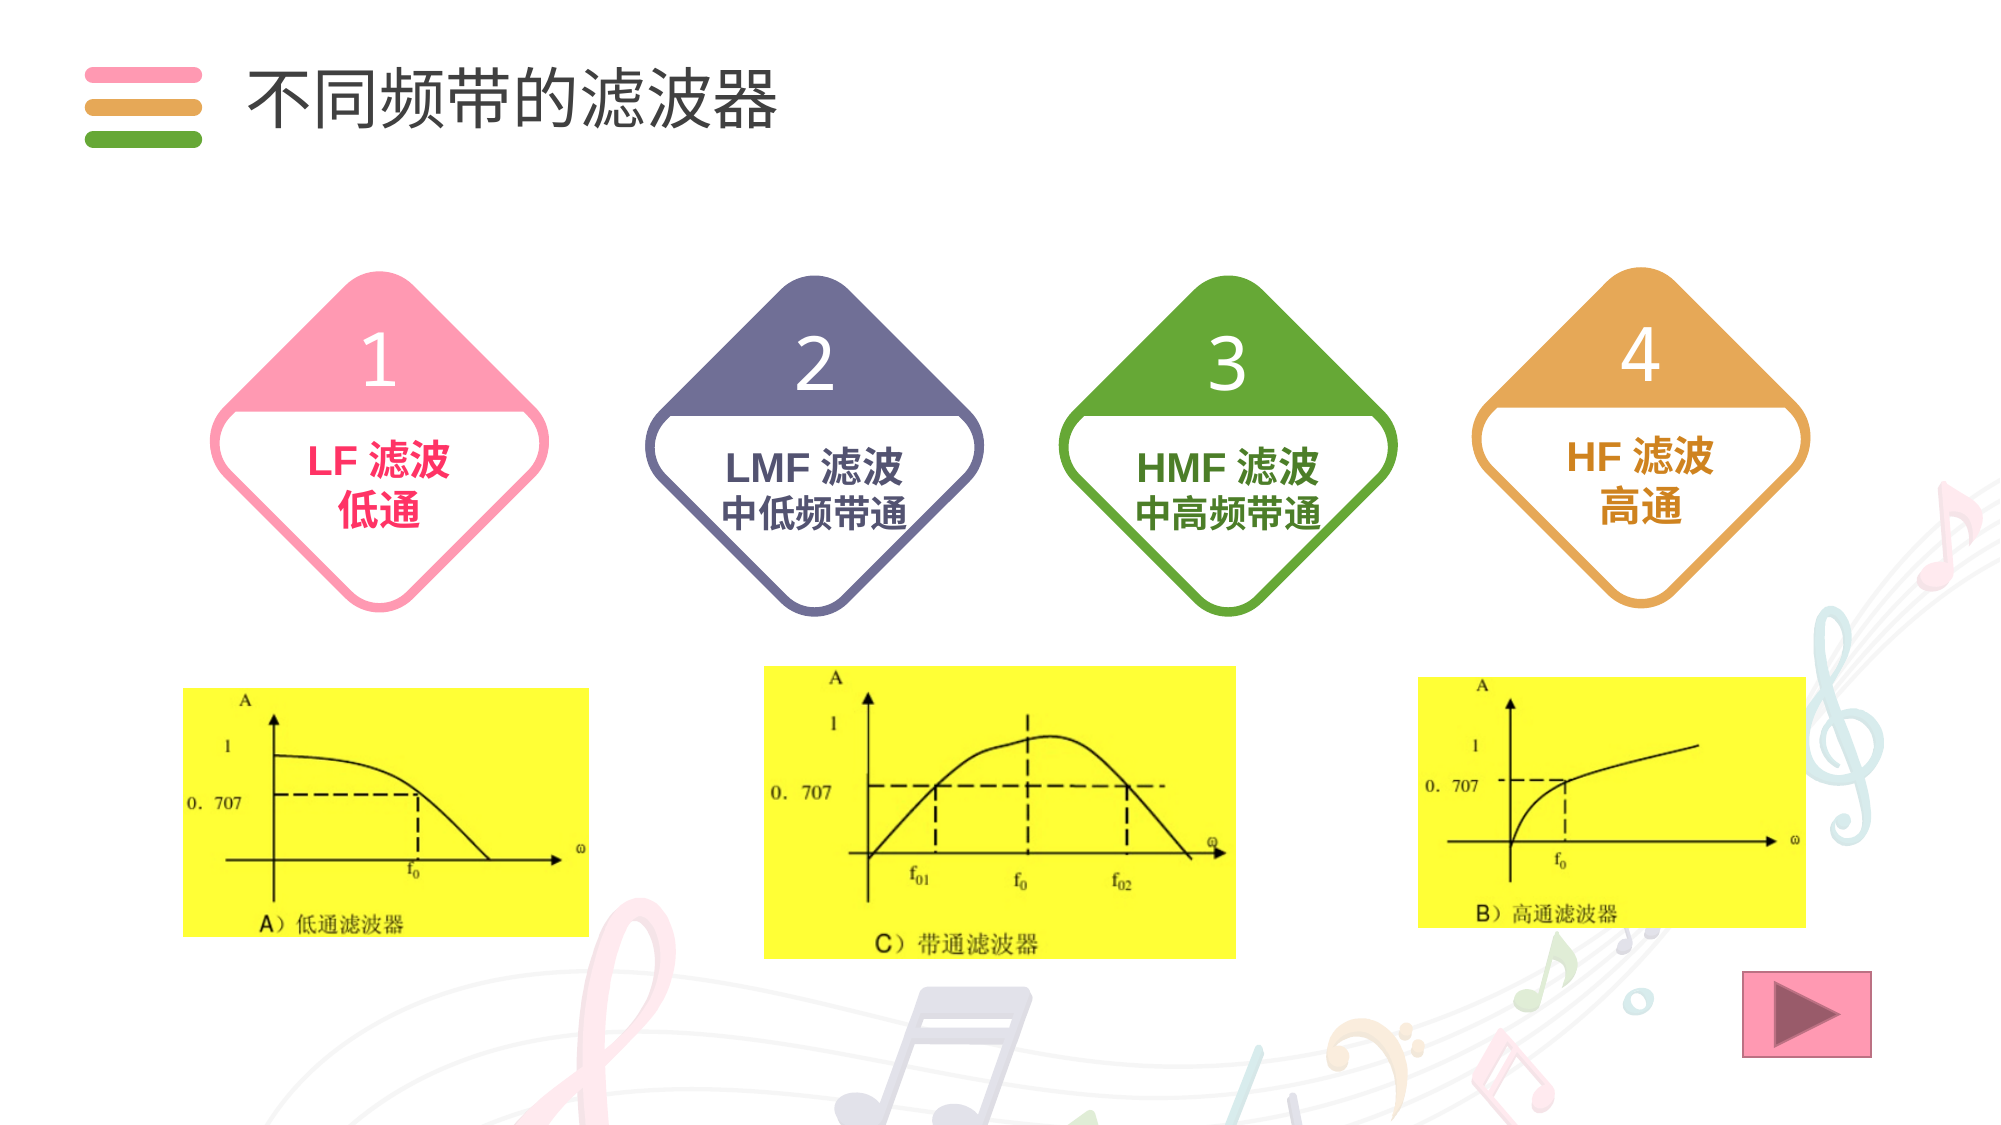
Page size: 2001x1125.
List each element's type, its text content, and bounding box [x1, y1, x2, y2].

picture [1418, 677, 1806, 928]
text_box [1742, 971, 1872, 1058]
picture [183, 688, 589, 937]
picture [764, 666, 1236, 959]
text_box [214, 271, 1806, 612]
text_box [93, 74, 194, 140]
text_box 不同频带的滤波器 [230, 49, 863, 145]
